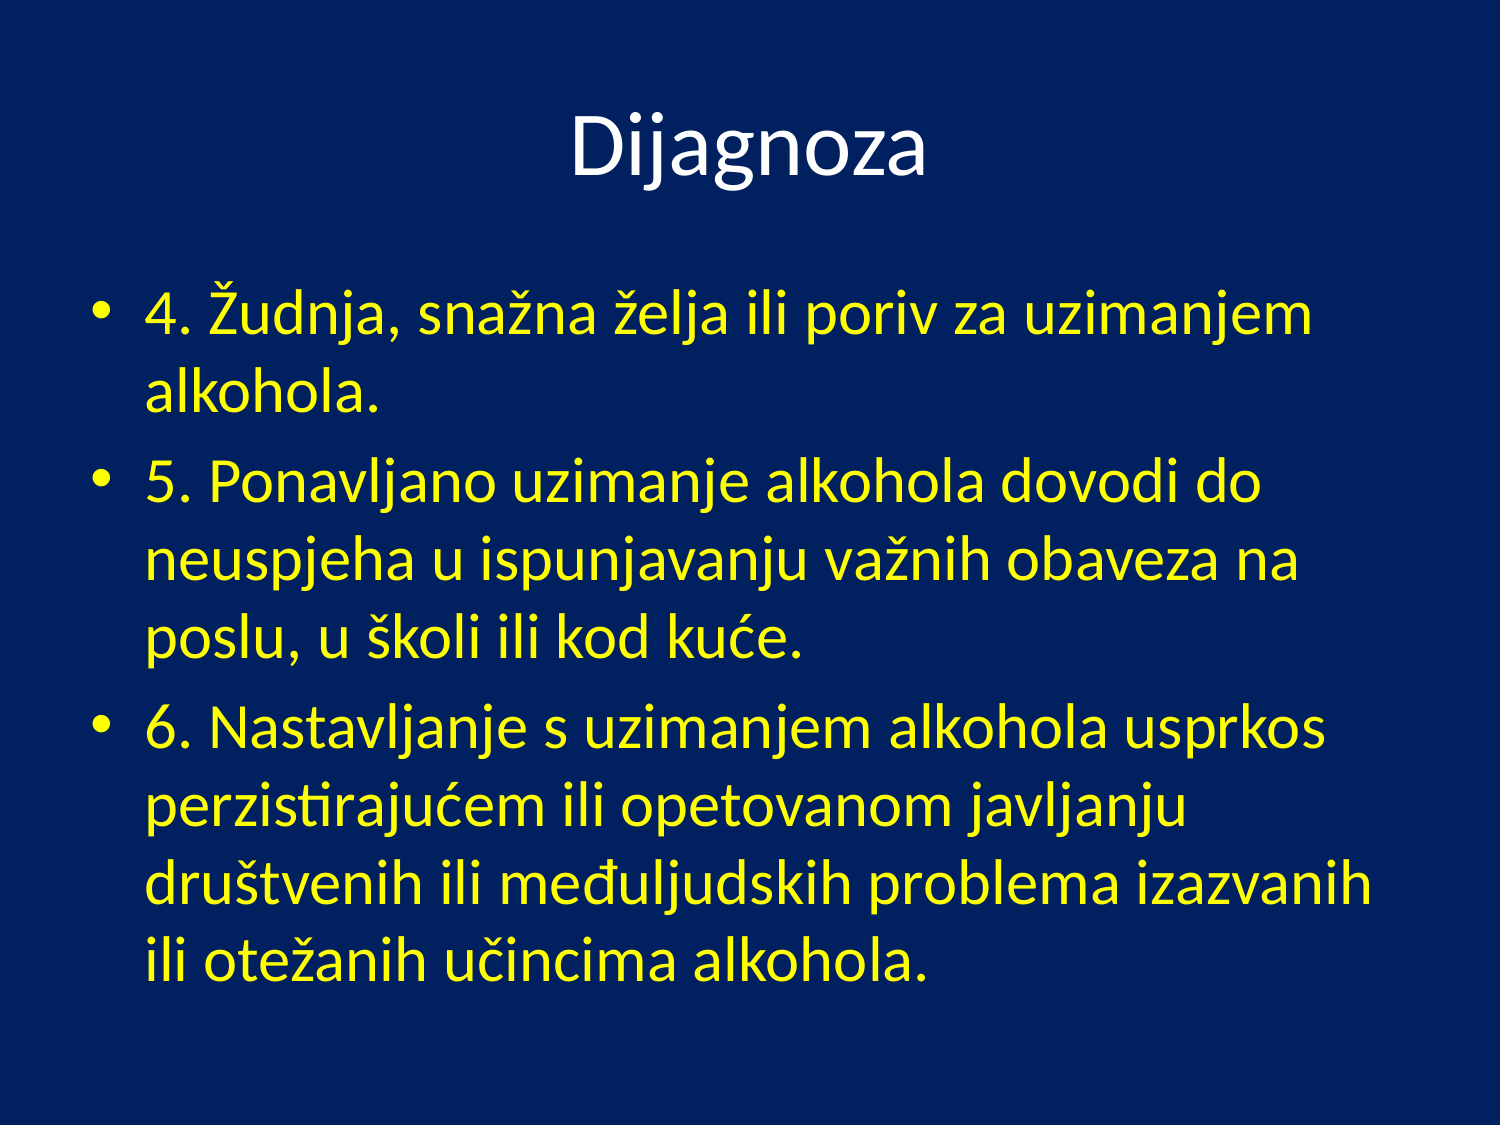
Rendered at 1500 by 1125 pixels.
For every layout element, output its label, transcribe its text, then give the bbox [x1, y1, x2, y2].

list 4. Žudnja, snažna želja ili poriv za uzimanjem alkohola. 5. Ponavljano uzimanje alkohola dovodi do neuspjeha u ispunjavanju važnih obaveza na poslu, u školi ili kod kuće. 6. Nastavljanje s uzimanjem alkohola usprkos perzistirajućem ili opetovanom javljanju društvenih ili međuljudskih problema izazvanih ili otežanih učincima alkohola. [75, 262, 1425, 1005]
title Dijagnoza [75, 45, 1425, 233]
